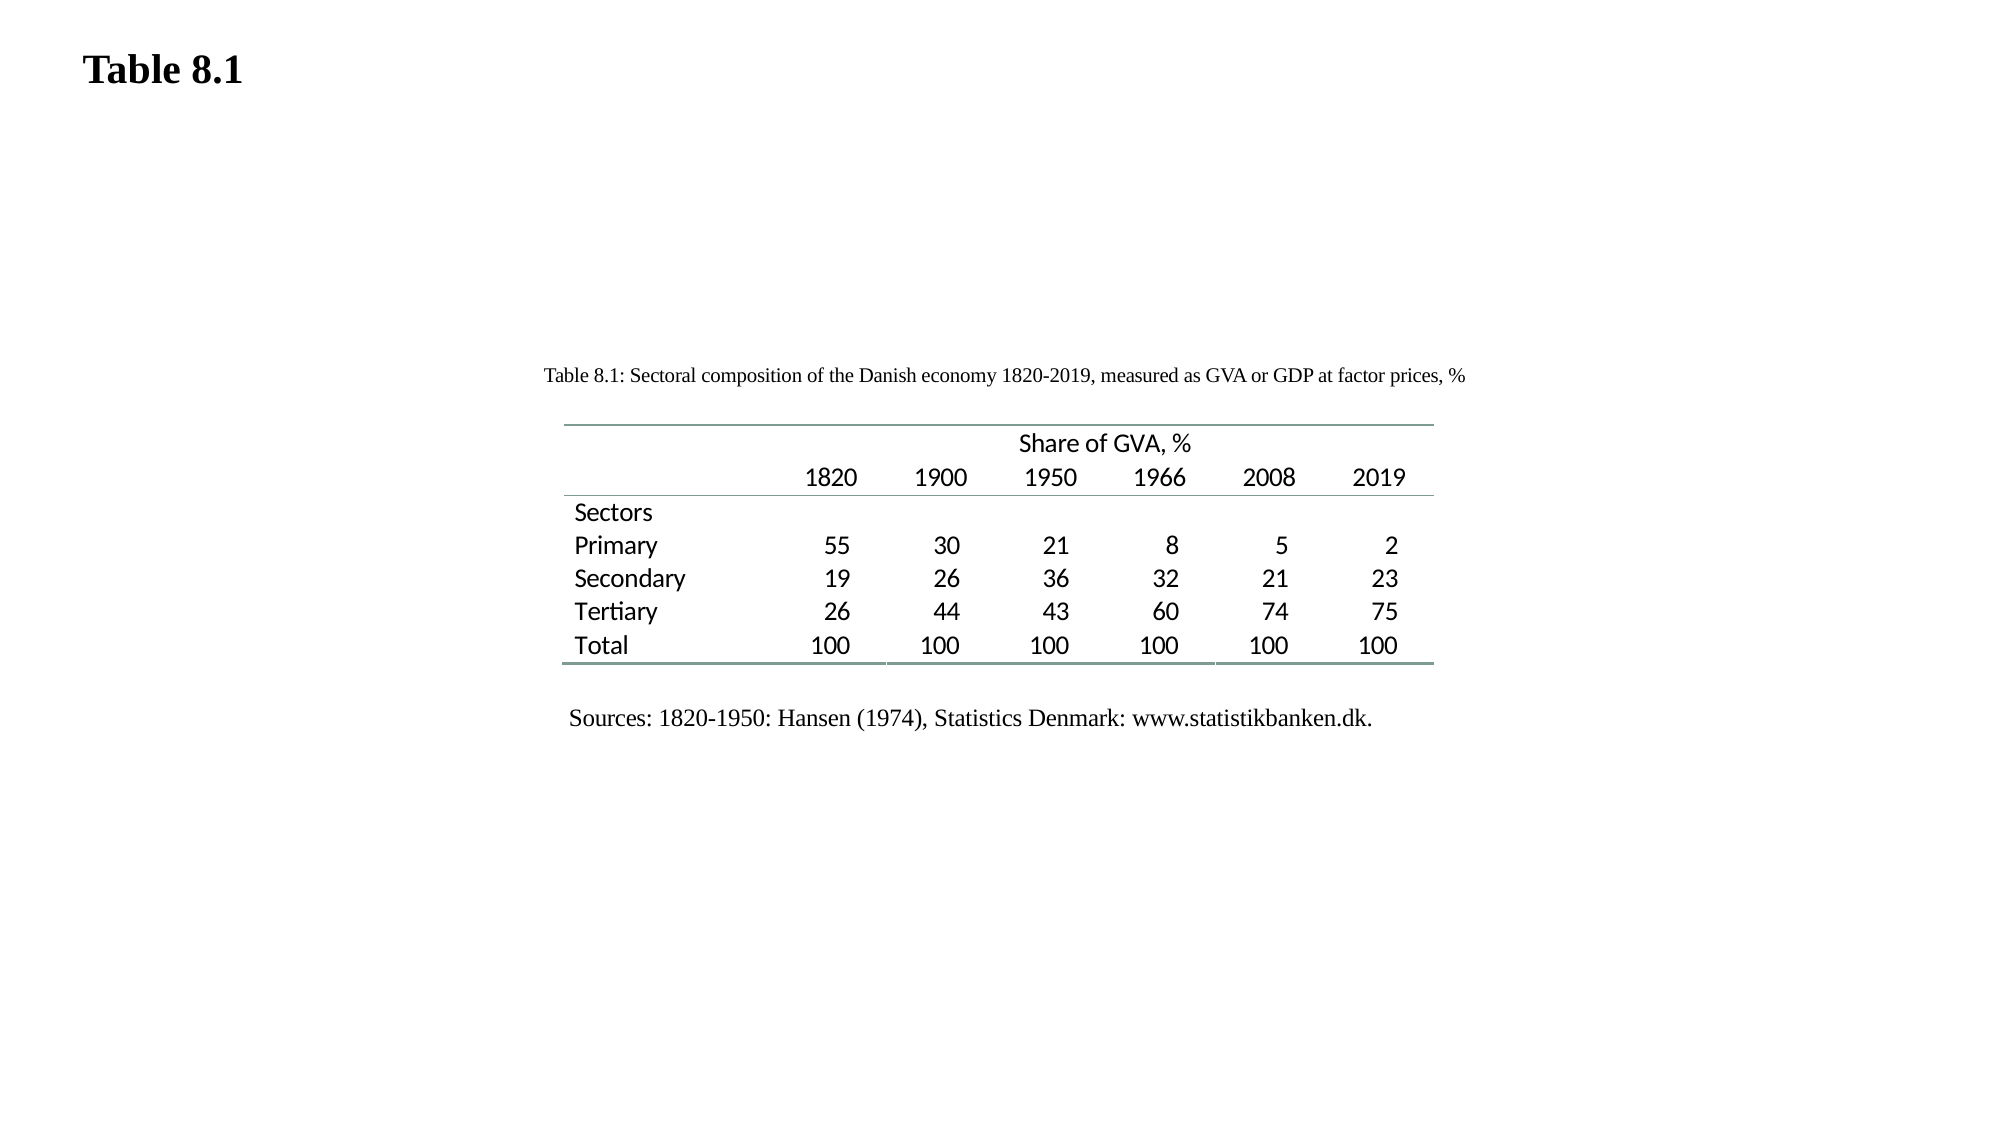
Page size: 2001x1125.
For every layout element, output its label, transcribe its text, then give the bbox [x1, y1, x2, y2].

text_box Table 8.1: Sectoral composition of the Danish economy 1820-2019, measured as GVA or GDP at factor prices, % [529, 356, 1543, 395]
text_box Table 8.1 [67, 40, 365, 187]
picture [553, 423, 2000, 753]
